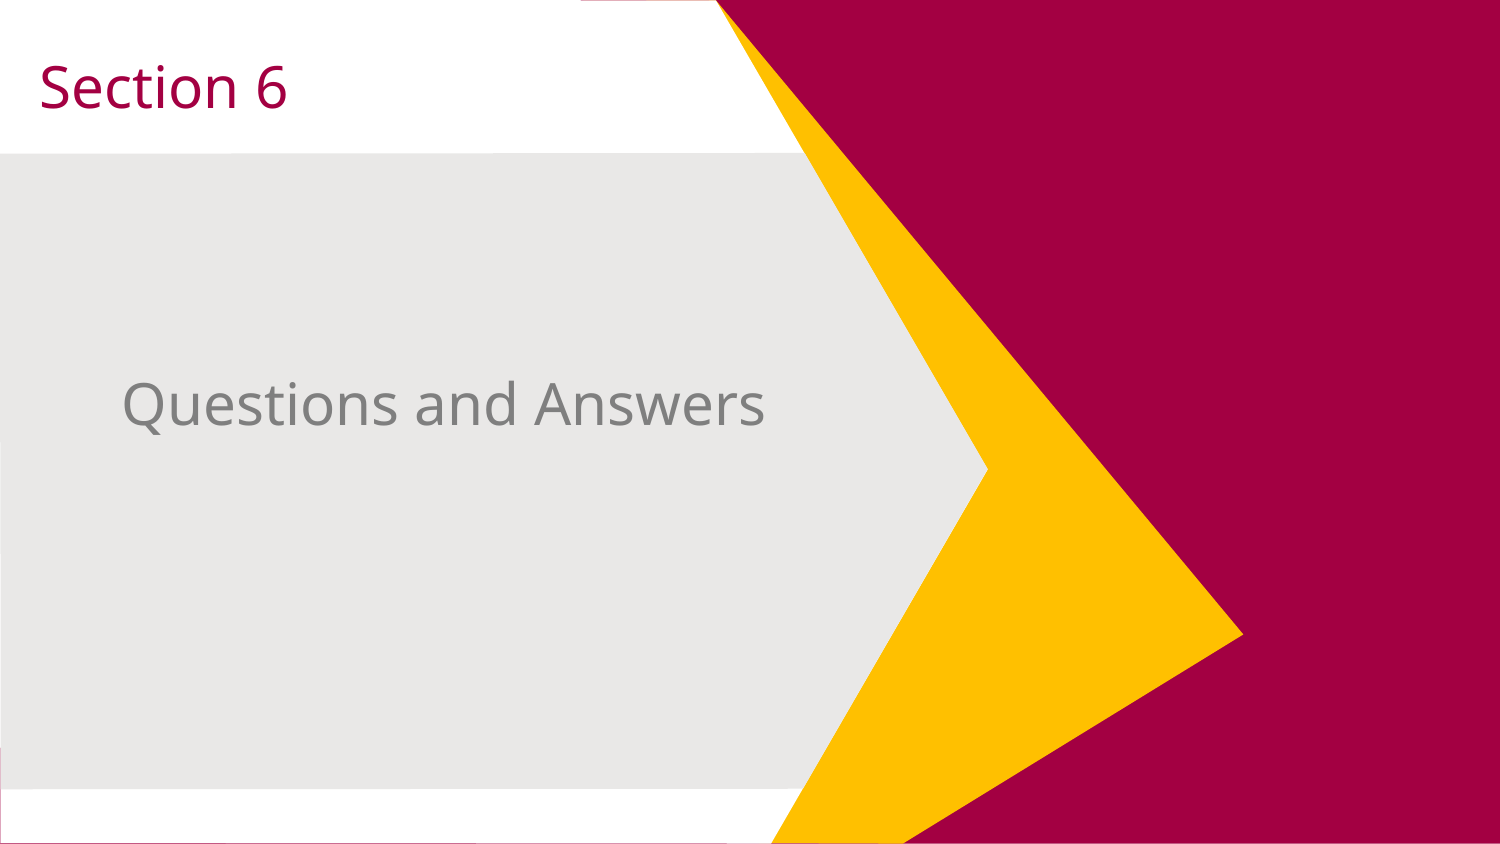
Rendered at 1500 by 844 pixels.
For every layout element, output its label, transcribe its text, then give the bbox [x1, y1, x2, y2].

text_box Section 6 [25, 43, 495, 128]
text_box Questions and Answers [0, 360, 966, 445]
